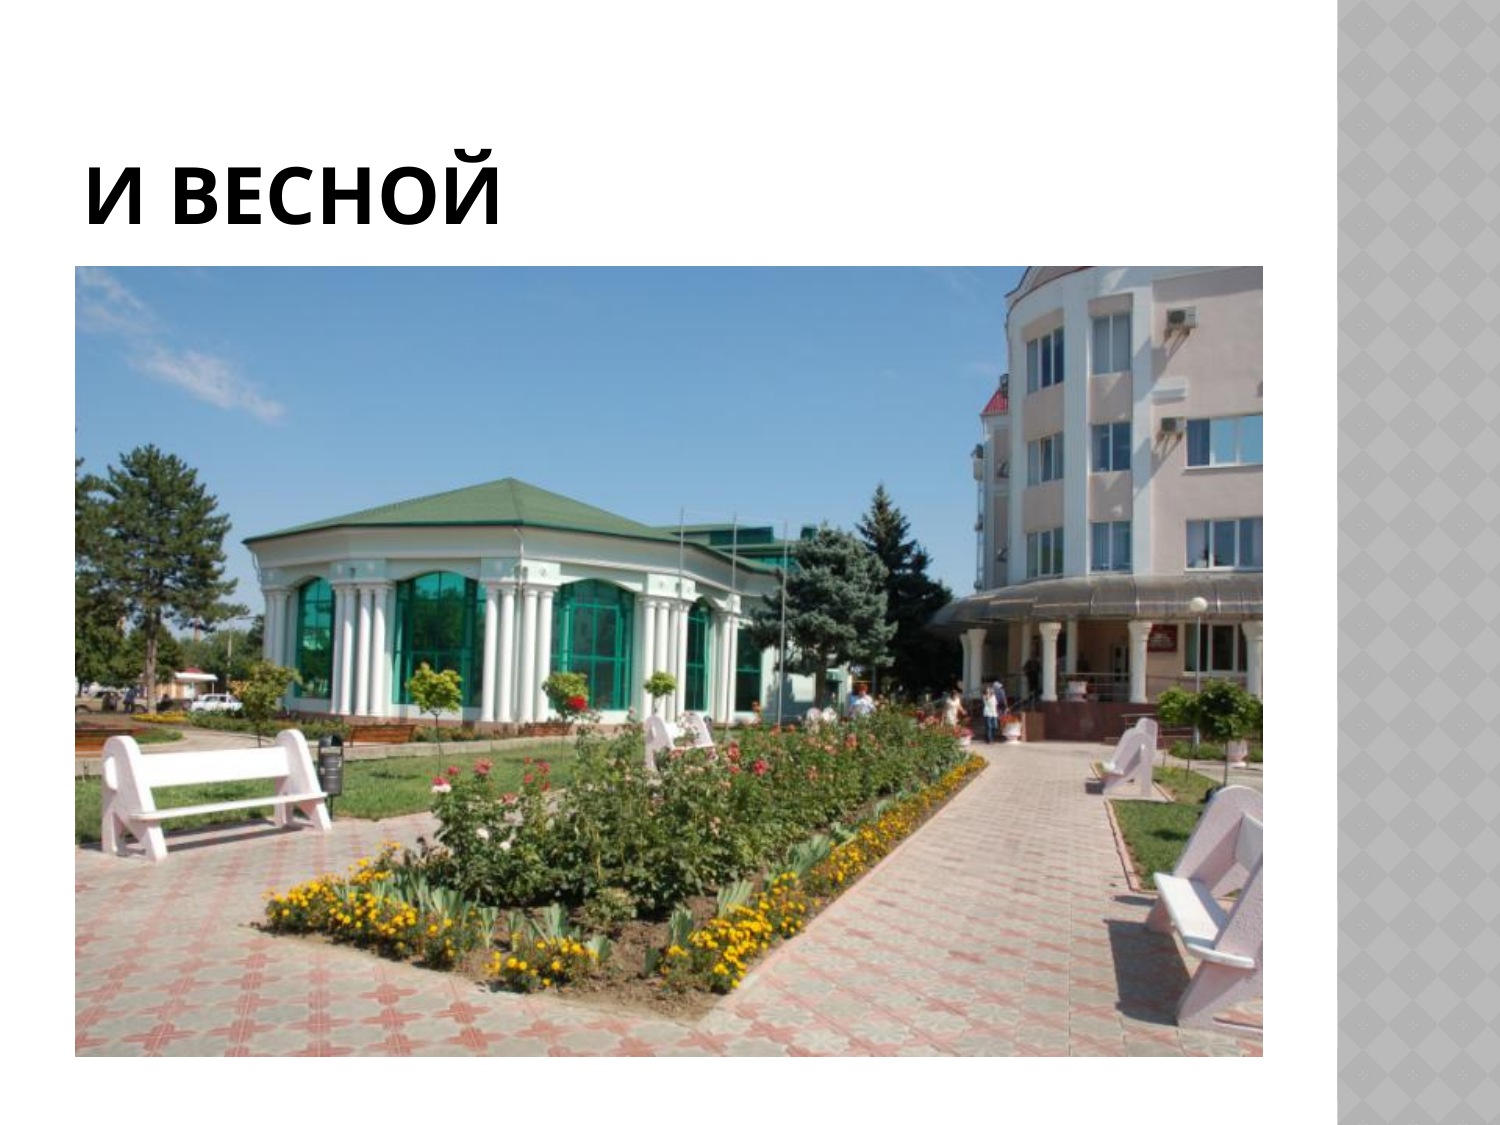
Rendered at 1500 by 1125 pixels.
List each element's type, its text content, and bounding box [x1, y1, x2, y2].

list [74, 266, 1263, 1057]
title И весной [75, 52, 1263, 240]
